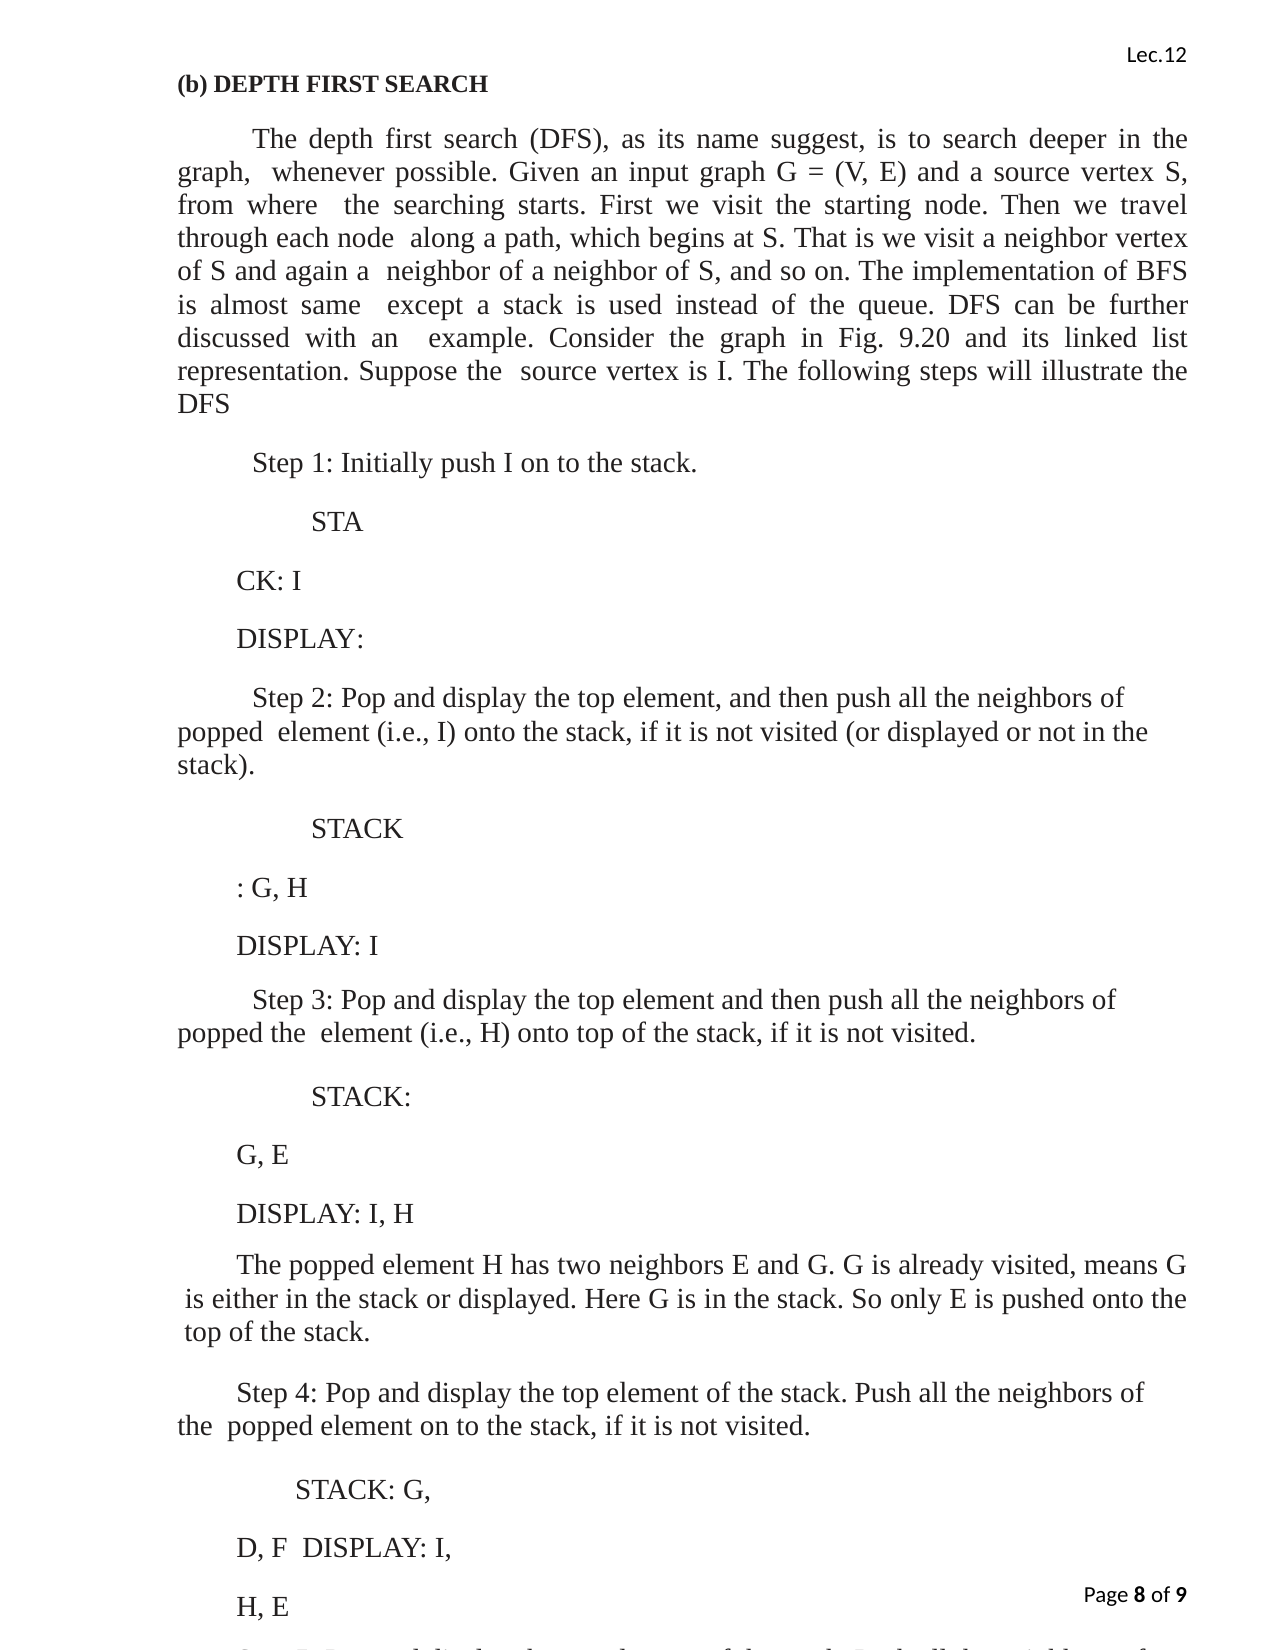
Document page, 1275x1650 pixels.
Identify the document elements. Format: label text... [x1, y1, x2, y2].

text_box Lec.12 [1124, 37, 1190, 65]
text_box (b) DEPTH FIRST SEARCH The depth first search (DFS), as its name suggest, is to search deeper in the graph, whenever possible. Given an input graph G = (V, E) and a source vertex S, from where the searching starts. First we visit the starting node. Then we travel through each node along a path, which begins at S. That is we visit a neighbor vertex of S and again a neighbor of a neighbor of S, and so on. The implementation of BFS is almost same except a stack is used instead of the queue. DFS can be further discussed with an example. Consider the graph in Fig. 9.20 and its linked list representation. Suppose the source vertex is I. The following steps will illustrate the DFS Step 1: Initially push I on to the stack. STACK: I DISPLAY: Step 2: Pop and display the top element, and then push all the neighbors of popped element (i.e., I) onto the stack, if it is not visited (or displayed or not in the stack). STACK: G, H DISPLAY: I Step 3: Pop and display the top element and then push all the neighbors of popped the element (i.e., H) onto top of the stack, if it is not visited. STACK: G, E DISPLAY: I, H The popped element H has two neighbors E and G. G is already visited, means G is either in the stack or displayed. Here G is in the stack. So only E is pushed onto the top of the stack. Step 4: Pop and display the top element of the stack. Push all the neighbors of the popped element on to the stack, if it is not visited. STACK: G, D, F DISPLAY: I, H, E Step 5: Pop and display the top element of the stack. Push all the neighbors of the popped element onto the stack, if it is not visited. STACK: G, D DISPLAY: I, H, E, F [175, 65, 1190, 1650]
